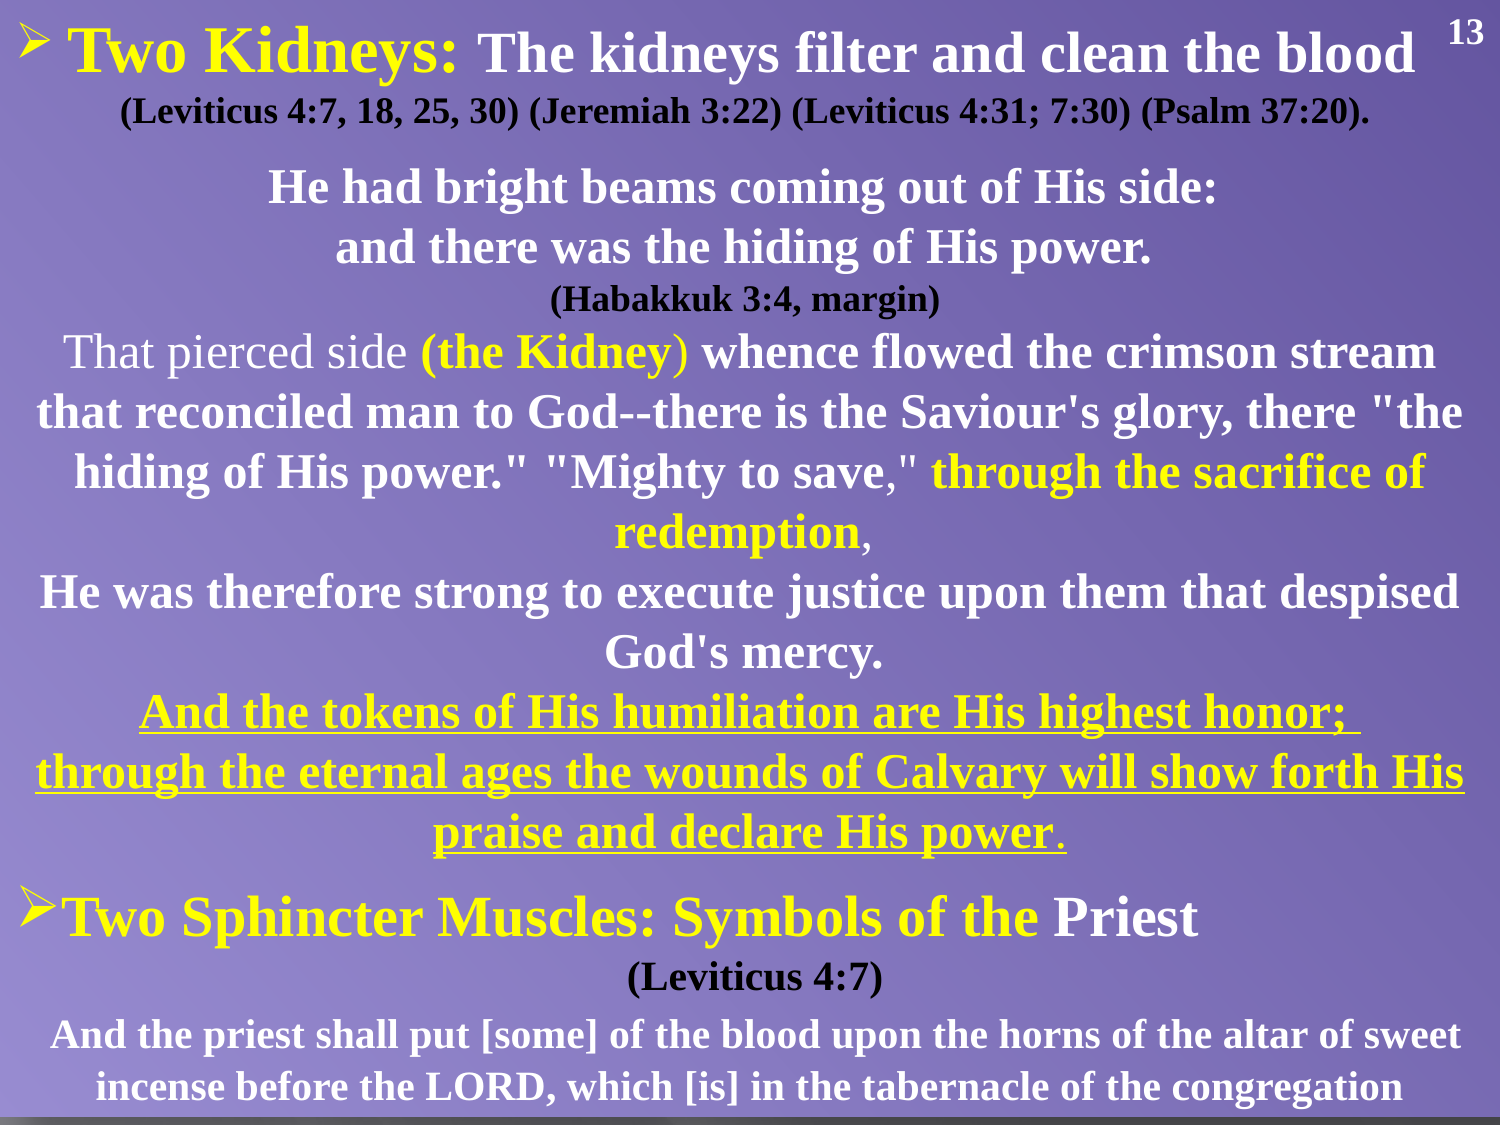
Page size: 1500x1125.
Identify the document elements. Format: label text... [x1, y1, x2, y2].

text_box Two Kidneys: The kidneys filter and clean the blood (Leviticus 4:7, 18, 25, 30) (Jeremiah 3:22) (Leviticus 4:31; 7:30) (Psalm 37:20). He had bright beams coming out of His side: and there was the hiding of His power. (Habakkuk 3:4, margin) That pierced side (the Kidney) whence flowed the crimson stream that reconciled man to God--there is the Saviour's glory, there "the hiding of His power." "Mighty to save," through the sacrifice of redemption, He was therefore strong to execute justice upon them that despised God's mercy. And the tokens of His humiliation are His highest honor; through the eternal ages the wounds of Calvary will show forth His praise and declare His power. Two Sphincter Muscles: Symbols of the Priest (Leviticus 4:7) And the priest shall put [some] of the blood upon the horns of the altar of sweet incense before the LORD, which [is] in the tabernacle of the congregation [0, 0, 1500, 1117]
text_box 13 [1366, 0, 1500, 60]
